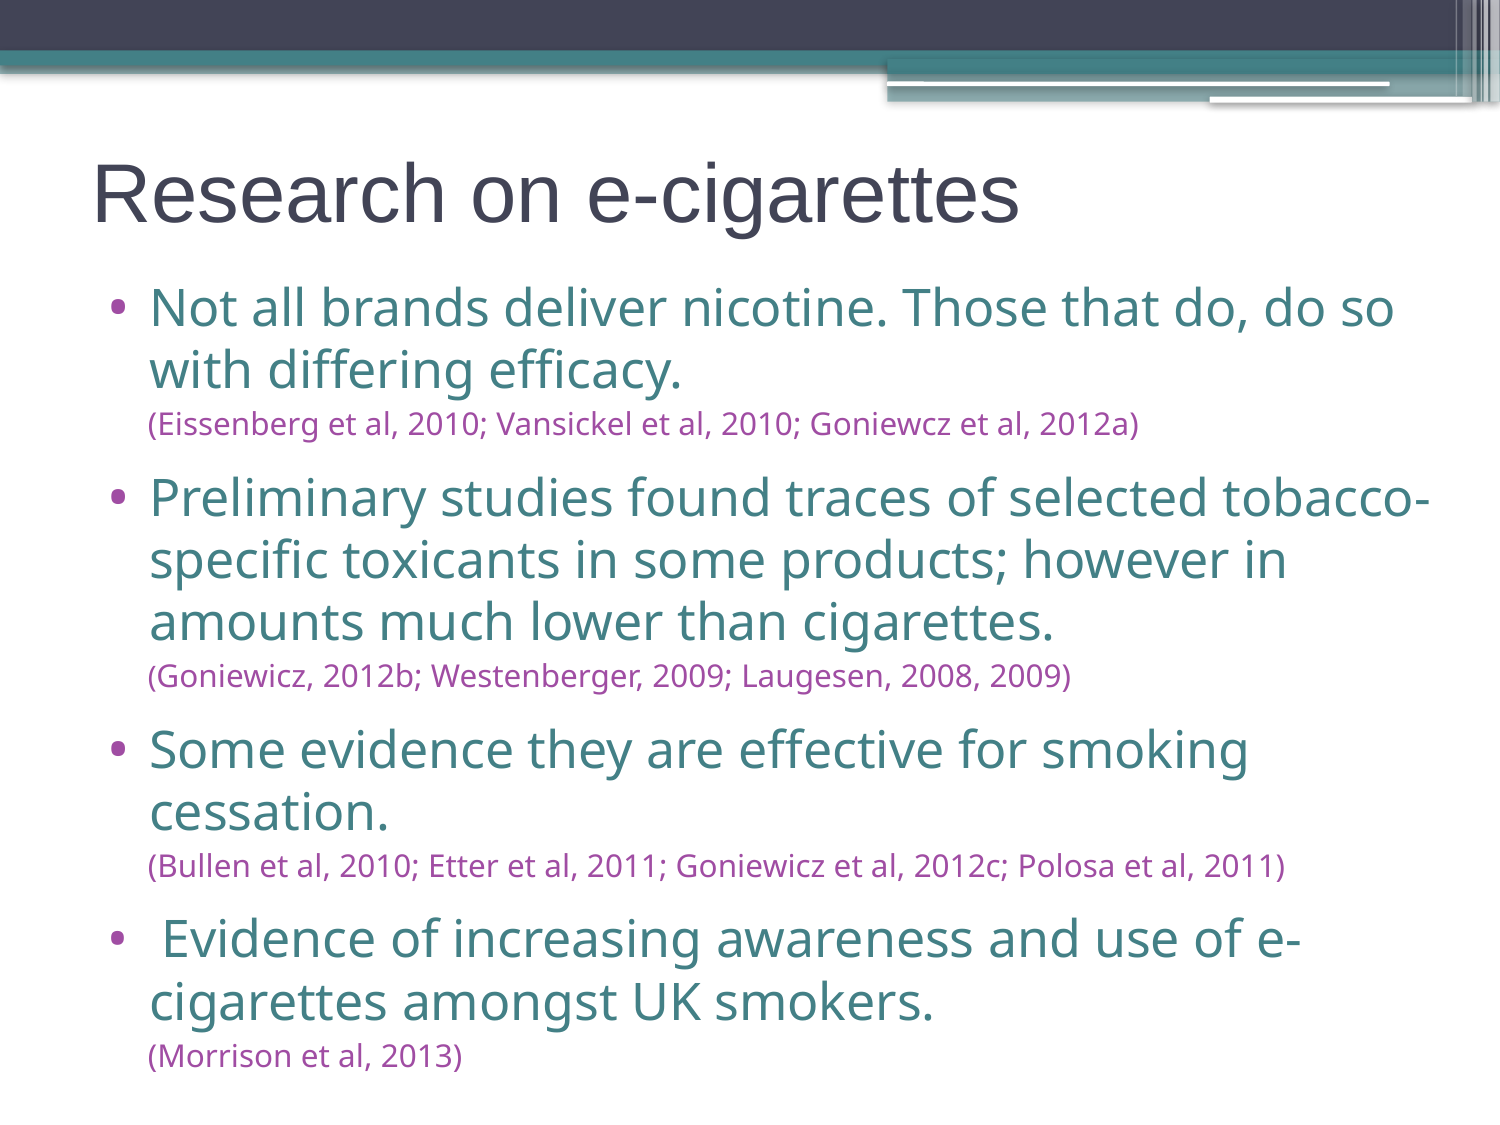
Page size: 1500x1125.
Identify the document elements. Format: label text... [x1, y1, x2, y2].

list Not all brands deliver nicotine. Those that do, do so with differing efficacy. (Eissenberg et al, 2010; Vansickel et al, 2010; Goniewcz et al, 2012a) Preliminary studies found traces of selected tobacco-specific toxicants in some products; however in amounts much lower than cigarettes. (Goniewicz, 2012b; Westenberger, 2009; Laugesen, 2008, 2009) Some evidence they are effective for smoking cessation. (Bullen et al, 2010; Etter et al, 2011; Goniewicz et al, 2012c; Polosa et al, 2011) Evidence of increasing awareness and use of e-cigarettes amongst UK smokers. (Morrison et al, 2013) [76, 267, 1447, 1094]
title Research on e-cigarettes [76, 101, 1427, 267]
